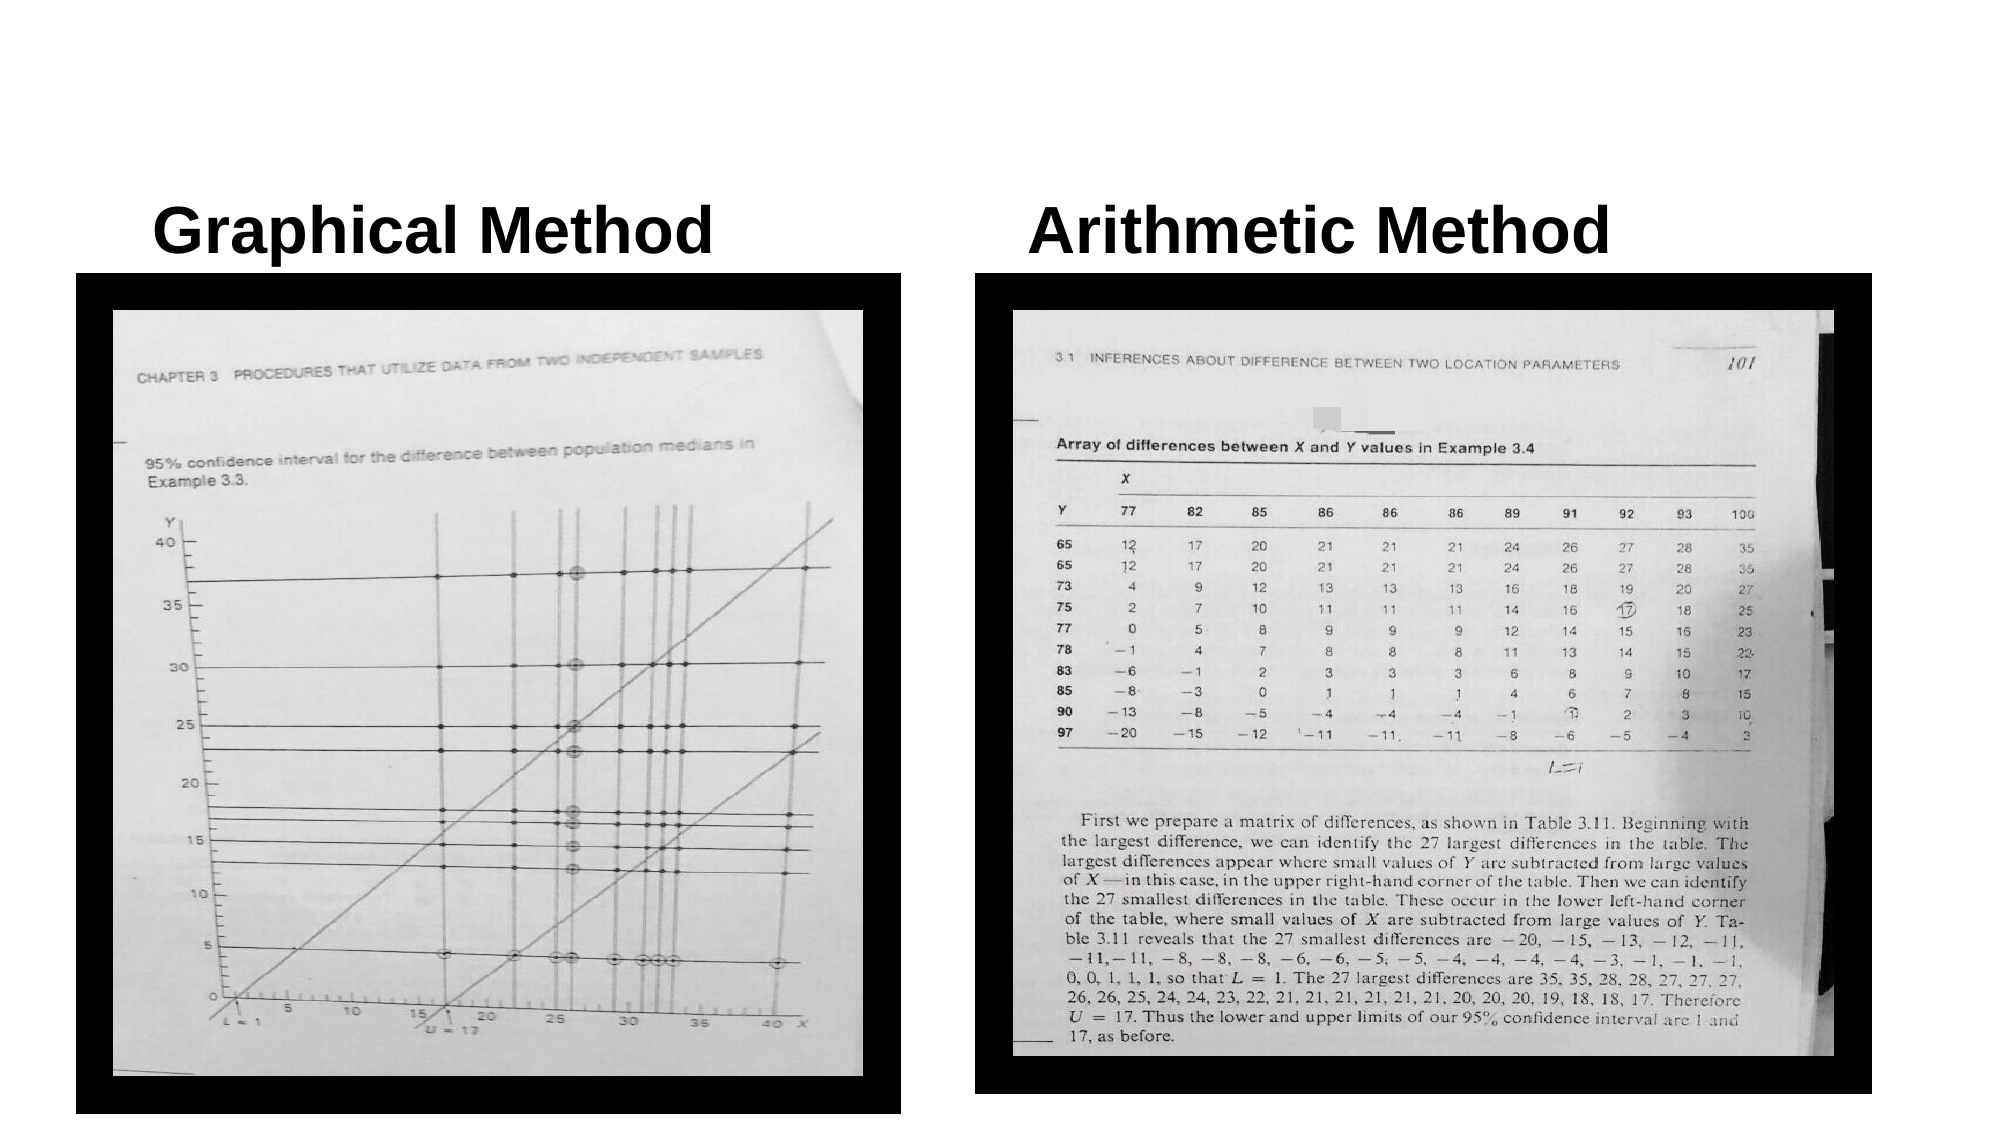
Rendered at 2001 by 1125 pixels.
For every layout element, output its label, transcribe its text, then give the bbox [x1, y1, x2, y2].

list Graphical Method [137, 129, 984, 276]
list Arithmetic Method [1012, 129, 1863, 273]
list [112, 310, 864, 1077]
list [1012, 310, 1835, 1057]
